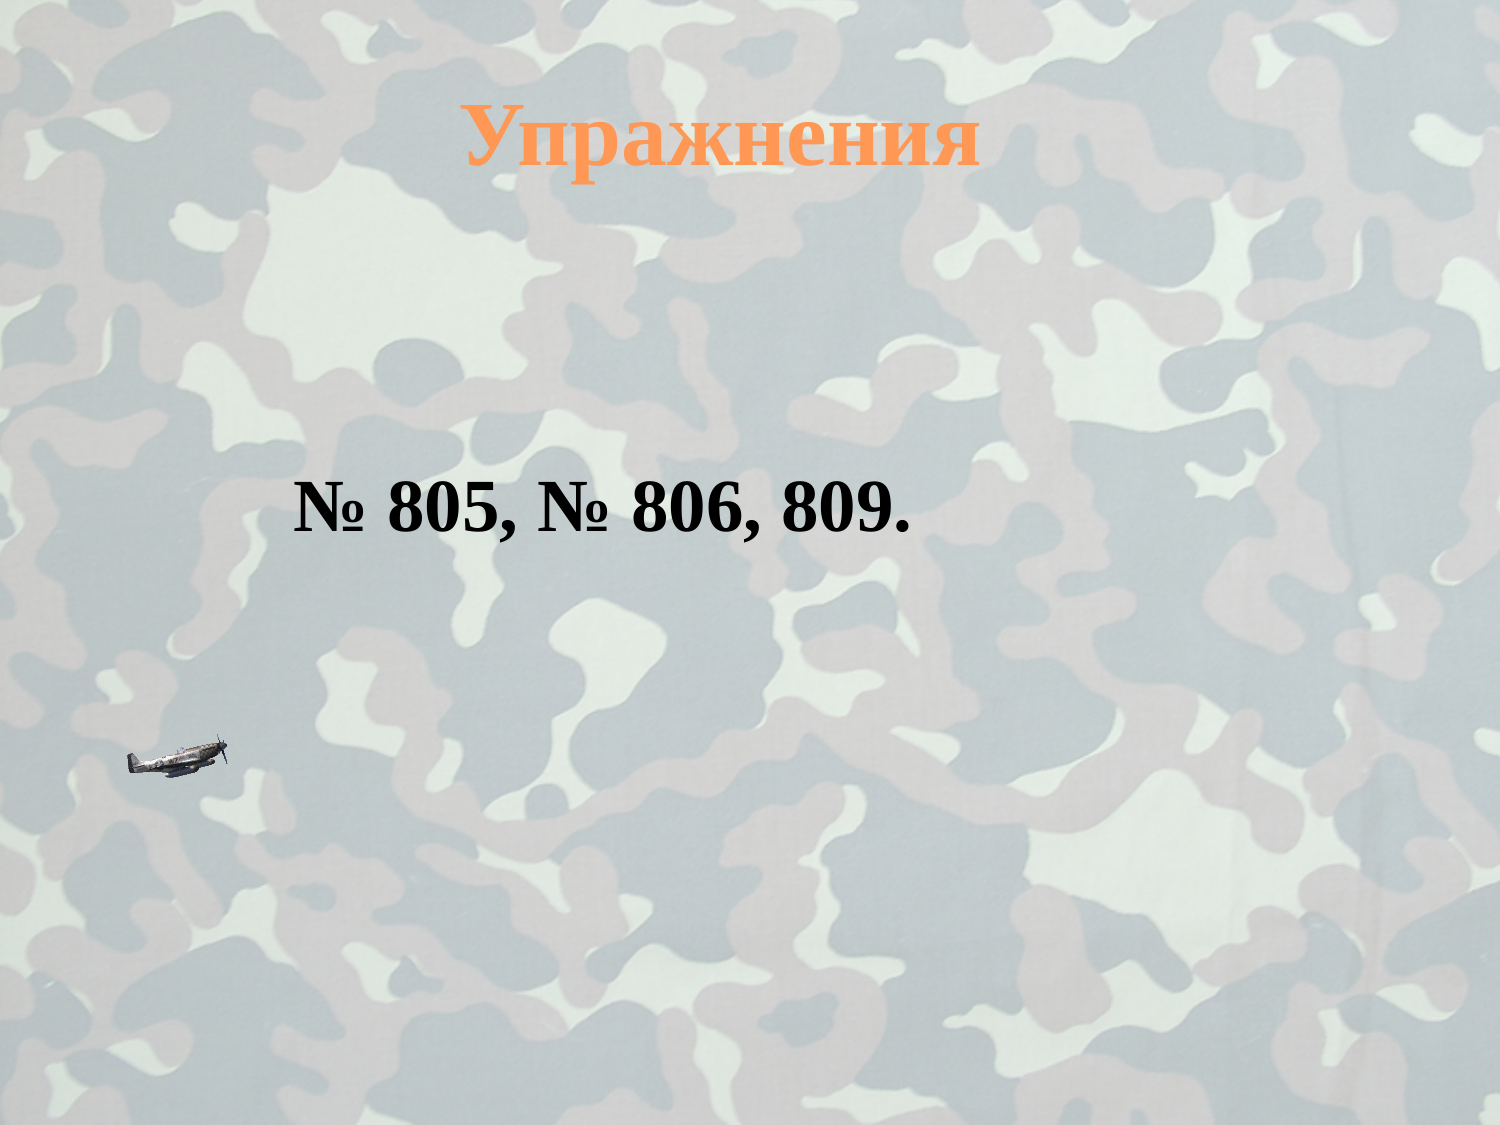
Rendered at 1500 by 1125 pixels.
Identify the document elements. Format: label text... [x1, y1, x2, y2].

picture [118, 727, 238, 788]
text_box Упражнения [371, 66, 1069, 191]
text_box № 805, № 806, 809. [240, 444, 928, 554]
